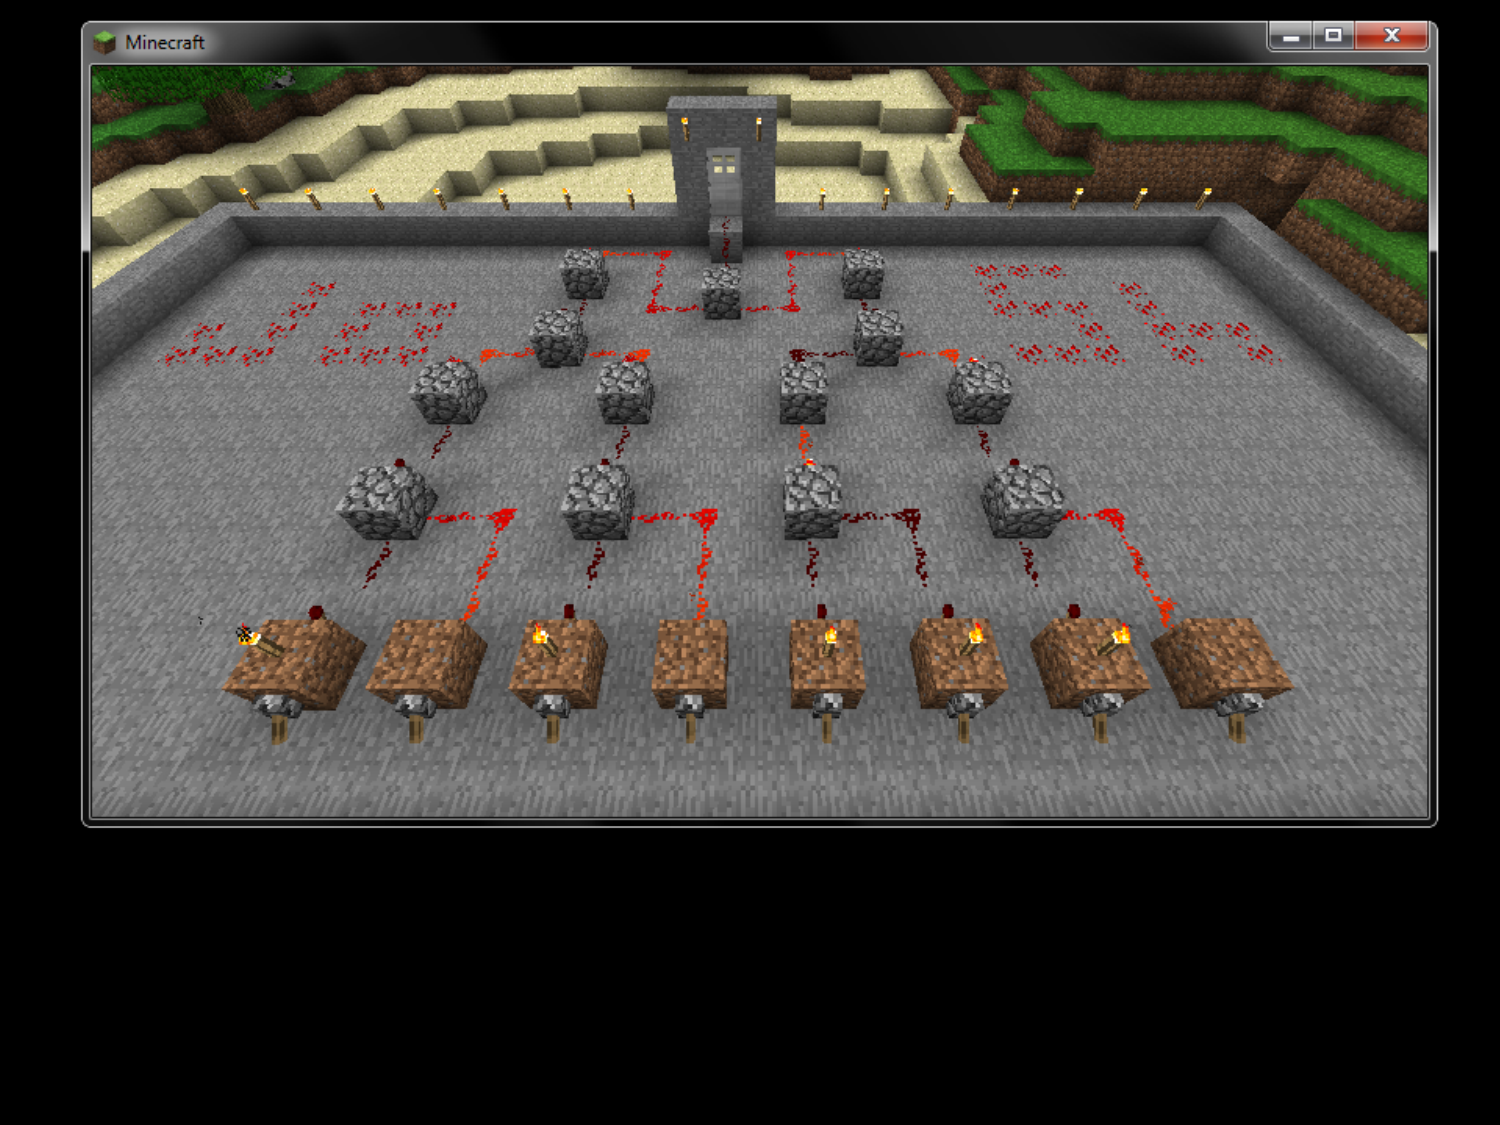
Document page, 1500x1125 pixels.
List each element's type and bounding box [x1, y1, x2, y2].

picture [72, 3, 1452, 850]
